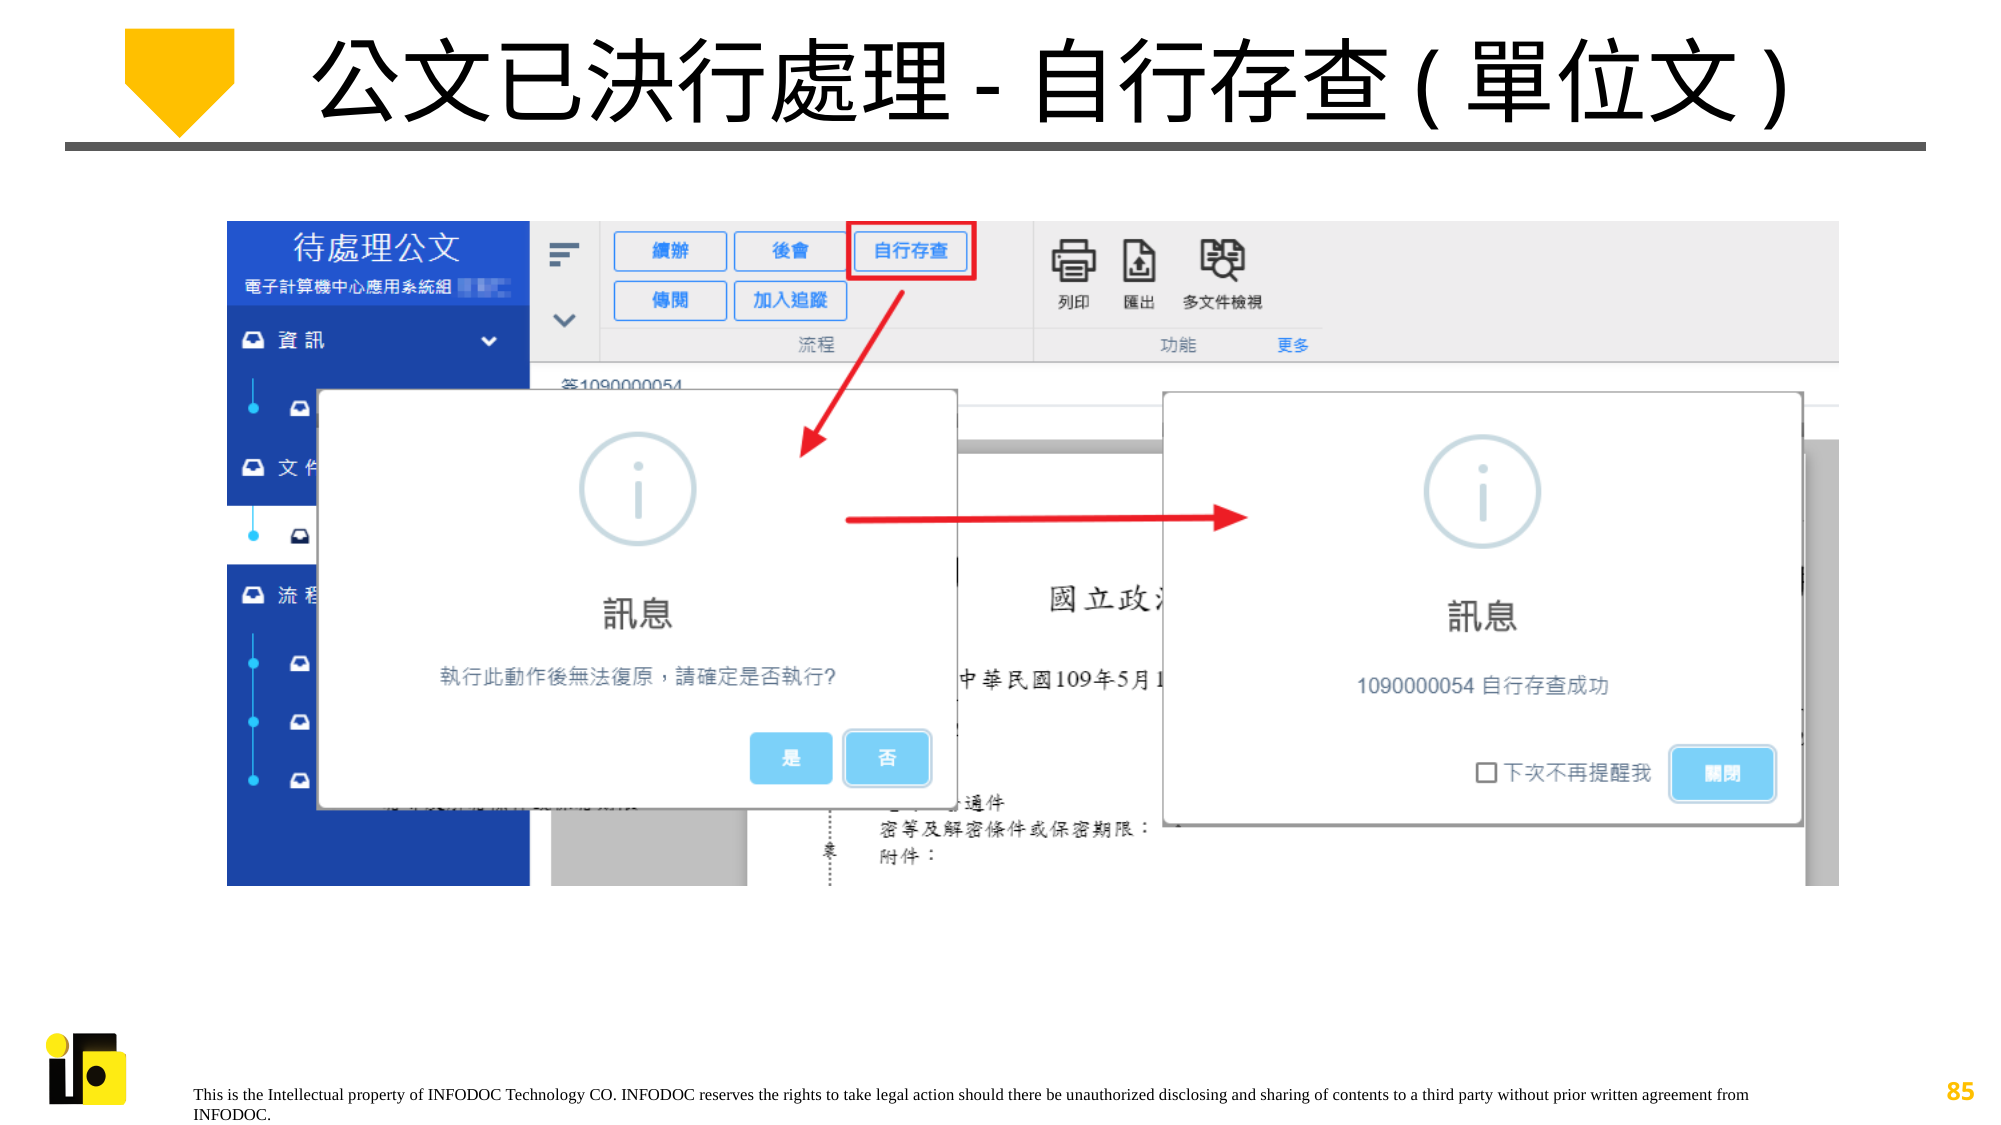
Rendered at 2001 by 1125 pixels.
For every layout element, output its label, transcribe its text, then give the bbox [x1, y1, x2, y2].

picture [38, 973, 127, 1125]
title 公文已決行處理-自行存查(單位文) [294, 29, 1839, 129]
picture [227, 221, 1839, 886]
slide_number 85 [1540, 1062, 1991, 1123]
